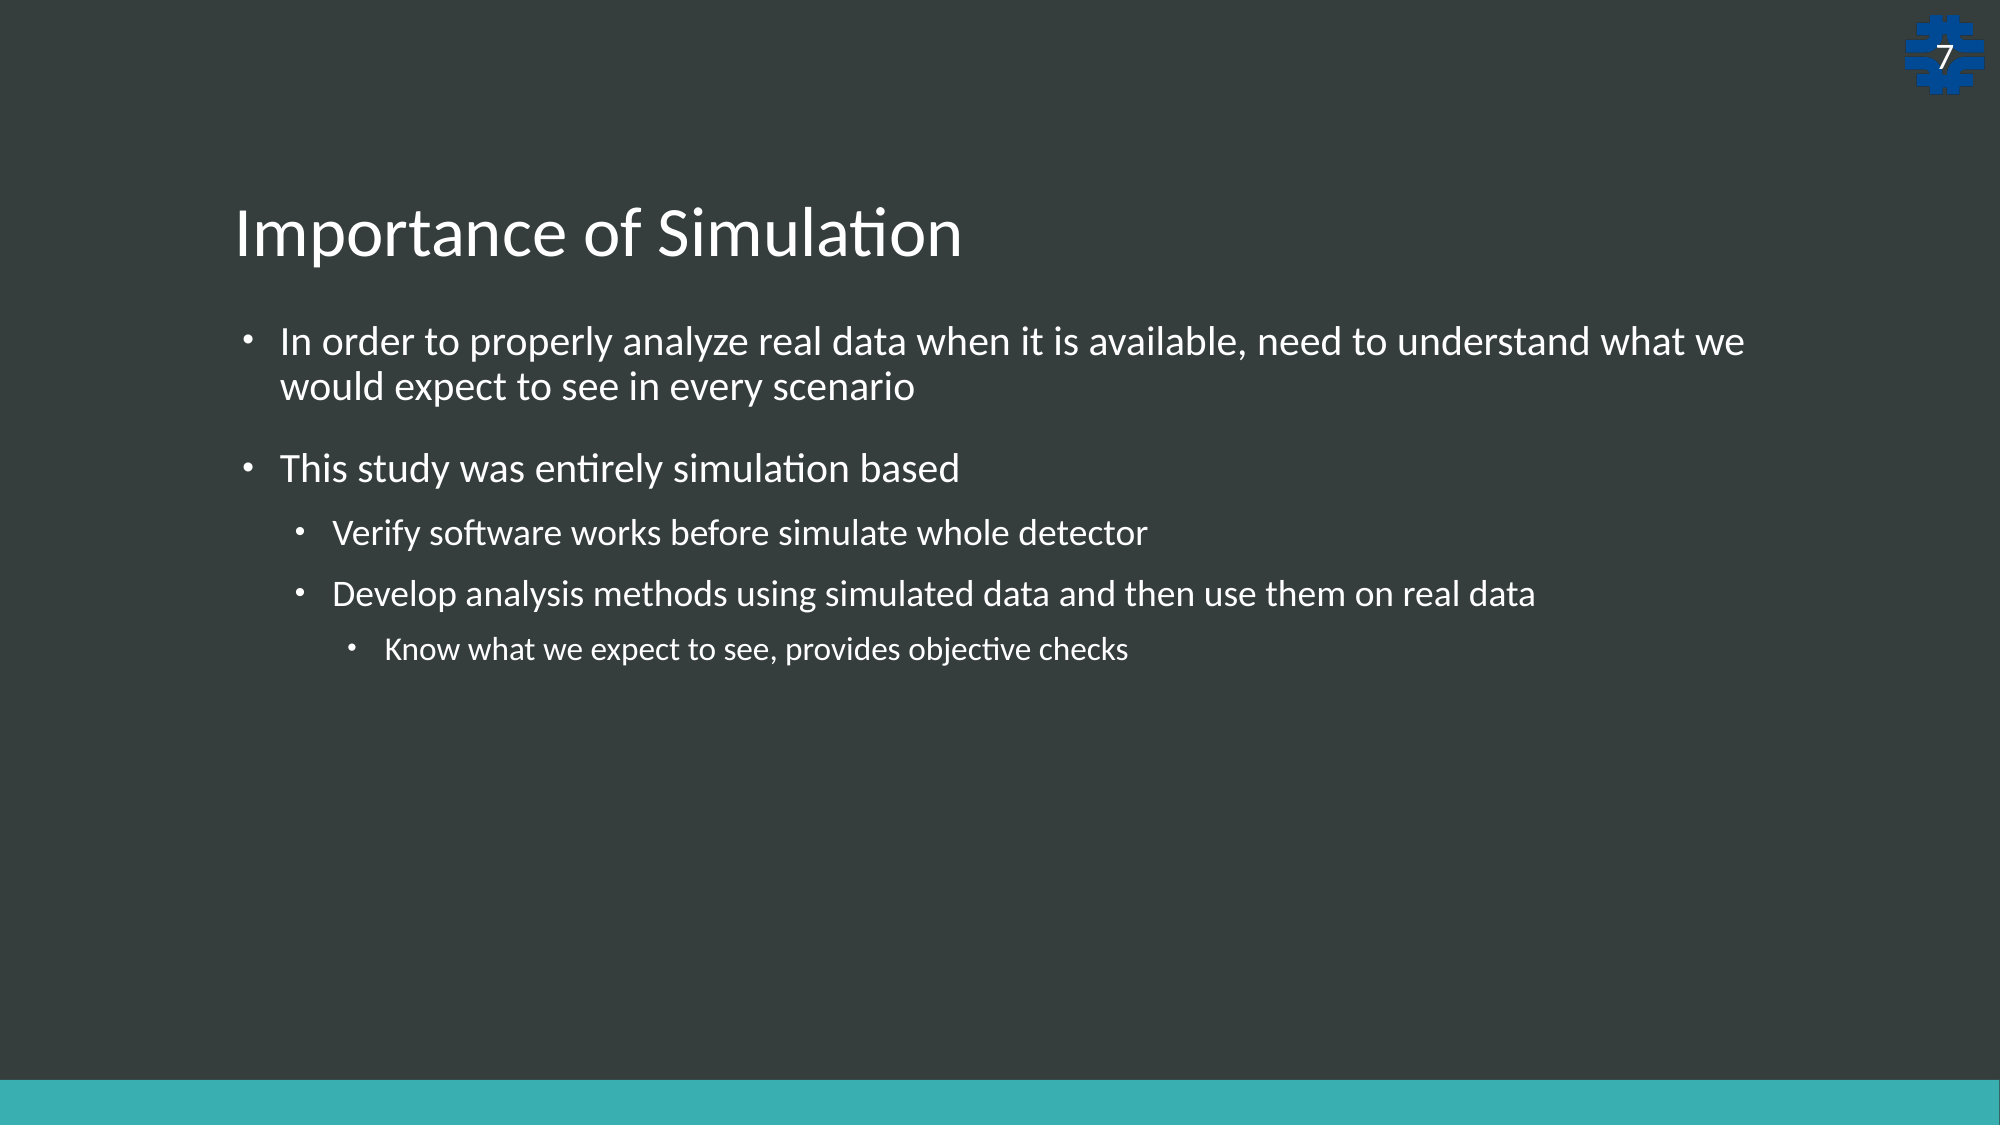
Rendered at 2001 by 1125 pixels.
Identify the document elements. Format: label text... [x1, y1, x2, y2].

picture [1896, 6, 1994, 104]
list In order to properly analyze real data when it is available, need to understand what we would expect to see in every scenario This study was entirely simulation based Verify software works before simulate whole detector Develop analysis methods using simulated data and then use them on real data Know what we expect to see, provides objective checks [219, 311, 1780, 990]
title Importance of Simulation [219, 76, 1780, 279]
